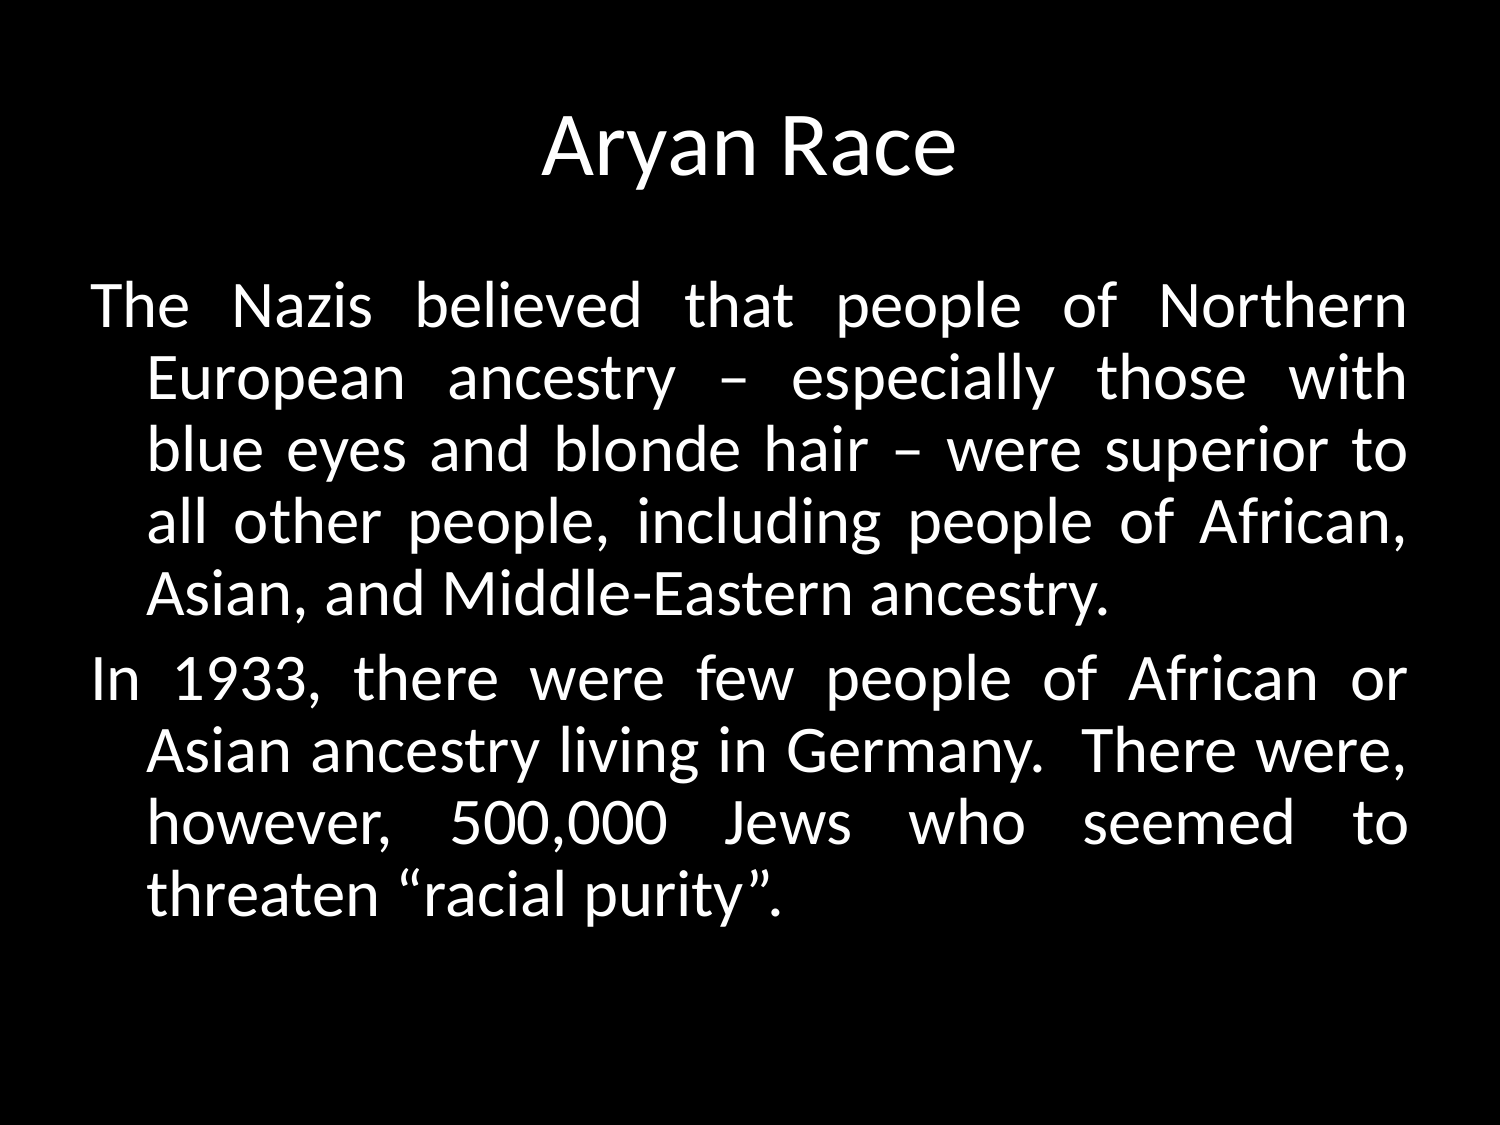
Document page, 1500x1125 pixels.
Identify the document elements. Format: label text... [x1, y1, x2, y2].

list The Nazis believed that people of Northern European ancestry – especially those with blue eyes and blonde hair – were superior to all other people, including people of African, Asian, and Middle-Eastern ancestry. In 1933, there were few people of African or Asian ancestry living in Germany. There were, however, 500,000 Jews who seemed to threaten “racial purity”. [75, 262, 1425, 1005]
title Aryan Race [75, 45, 1425, 233]
